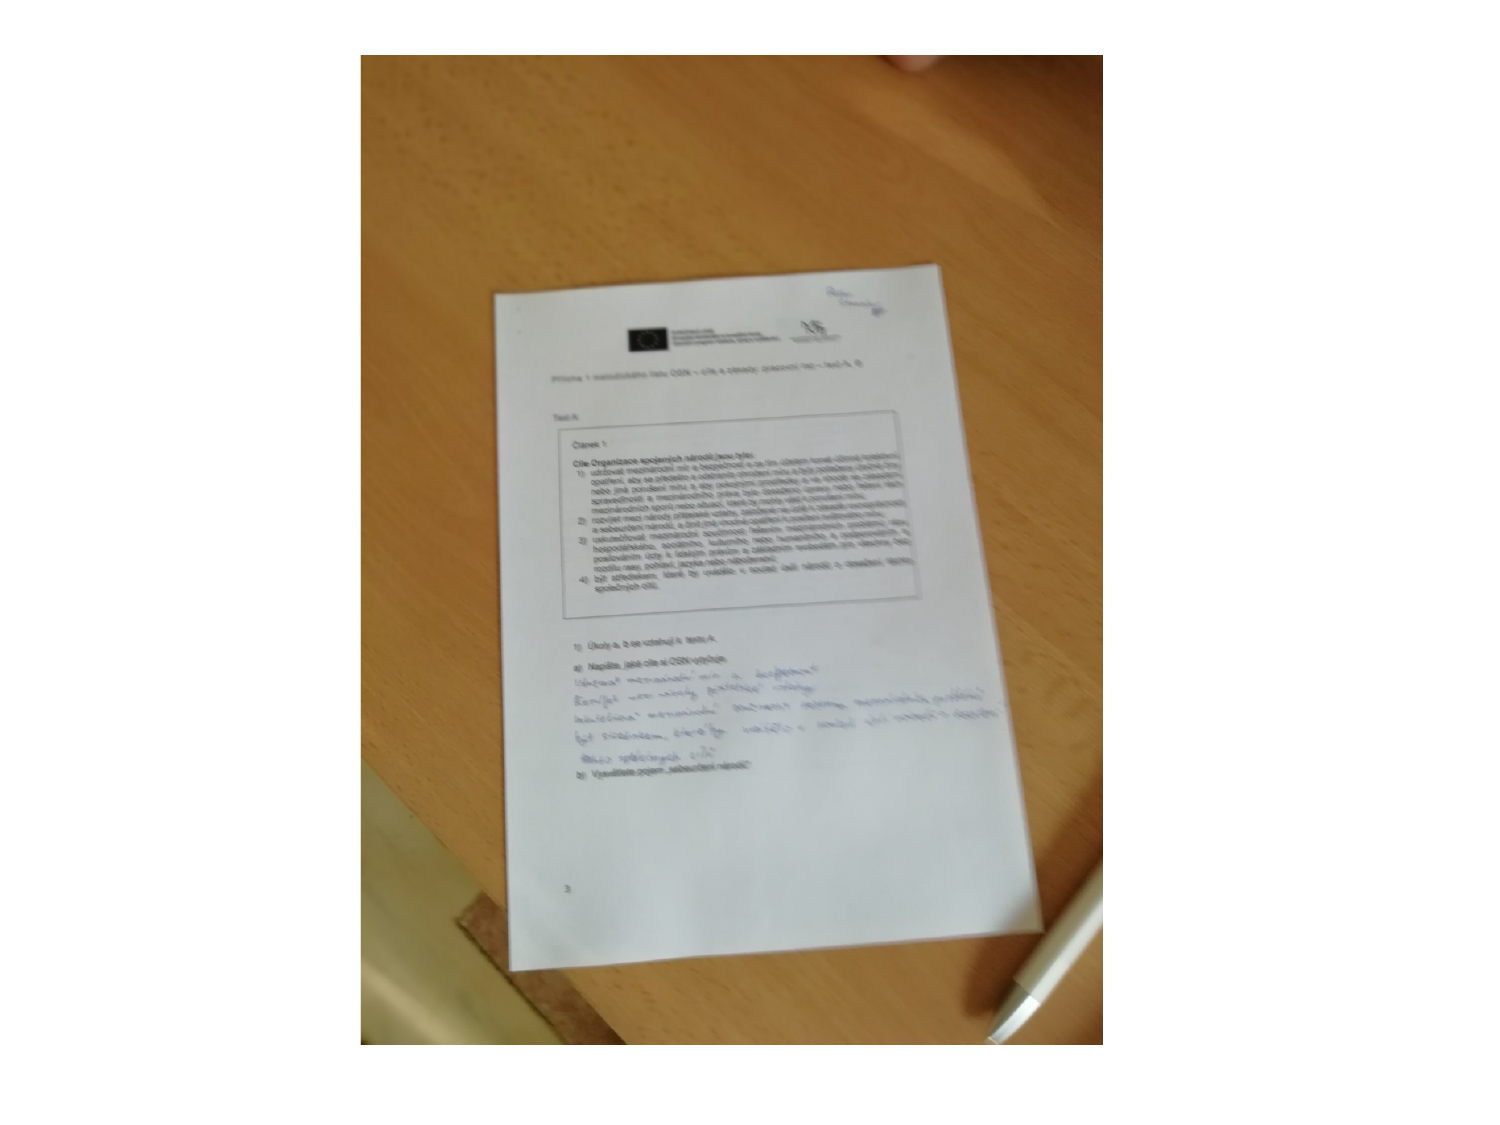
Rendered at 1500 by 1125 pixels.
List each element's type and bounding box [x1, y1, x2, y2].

list [236, 177, 1227, 921]
picture [361, 56, 1103, 177]
picture [361, 921, 1103, 1044]
